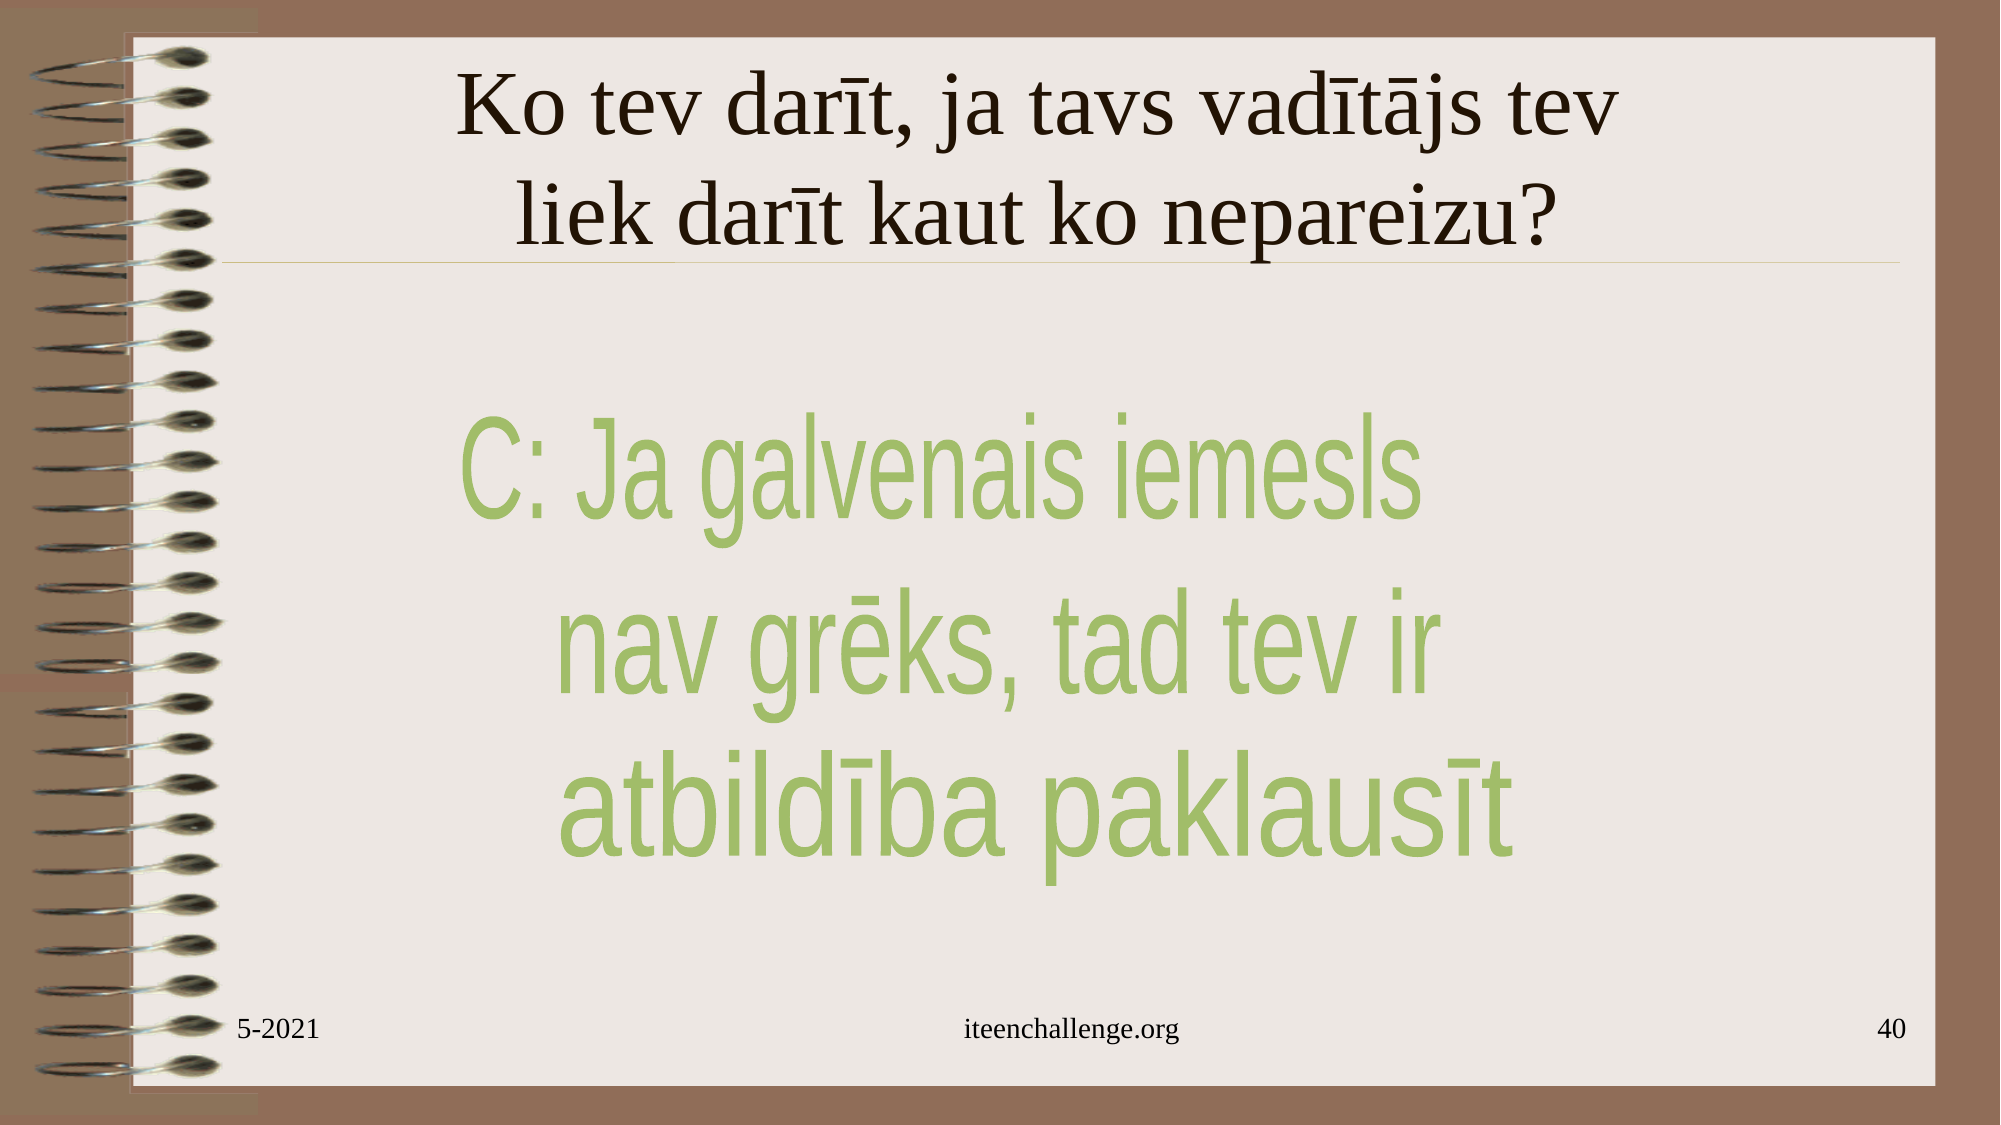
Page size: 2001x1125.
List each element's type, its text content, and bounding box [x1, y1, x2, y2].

picture [0, 692, 259, 1115]
slide_number 5-2021 [221, 1001, 639, 1077]
title Ko tev darīt, ja tavs vadītājs tev liek darīt kaut ko nepareizu? [413, 59, 1664, 248]
slide_number 40 [1505, 1001, 1922, 1077]
footer iteenchallenge.org [755, 1001, 1389, 1077]
picture [0, 8, 259, 674]
